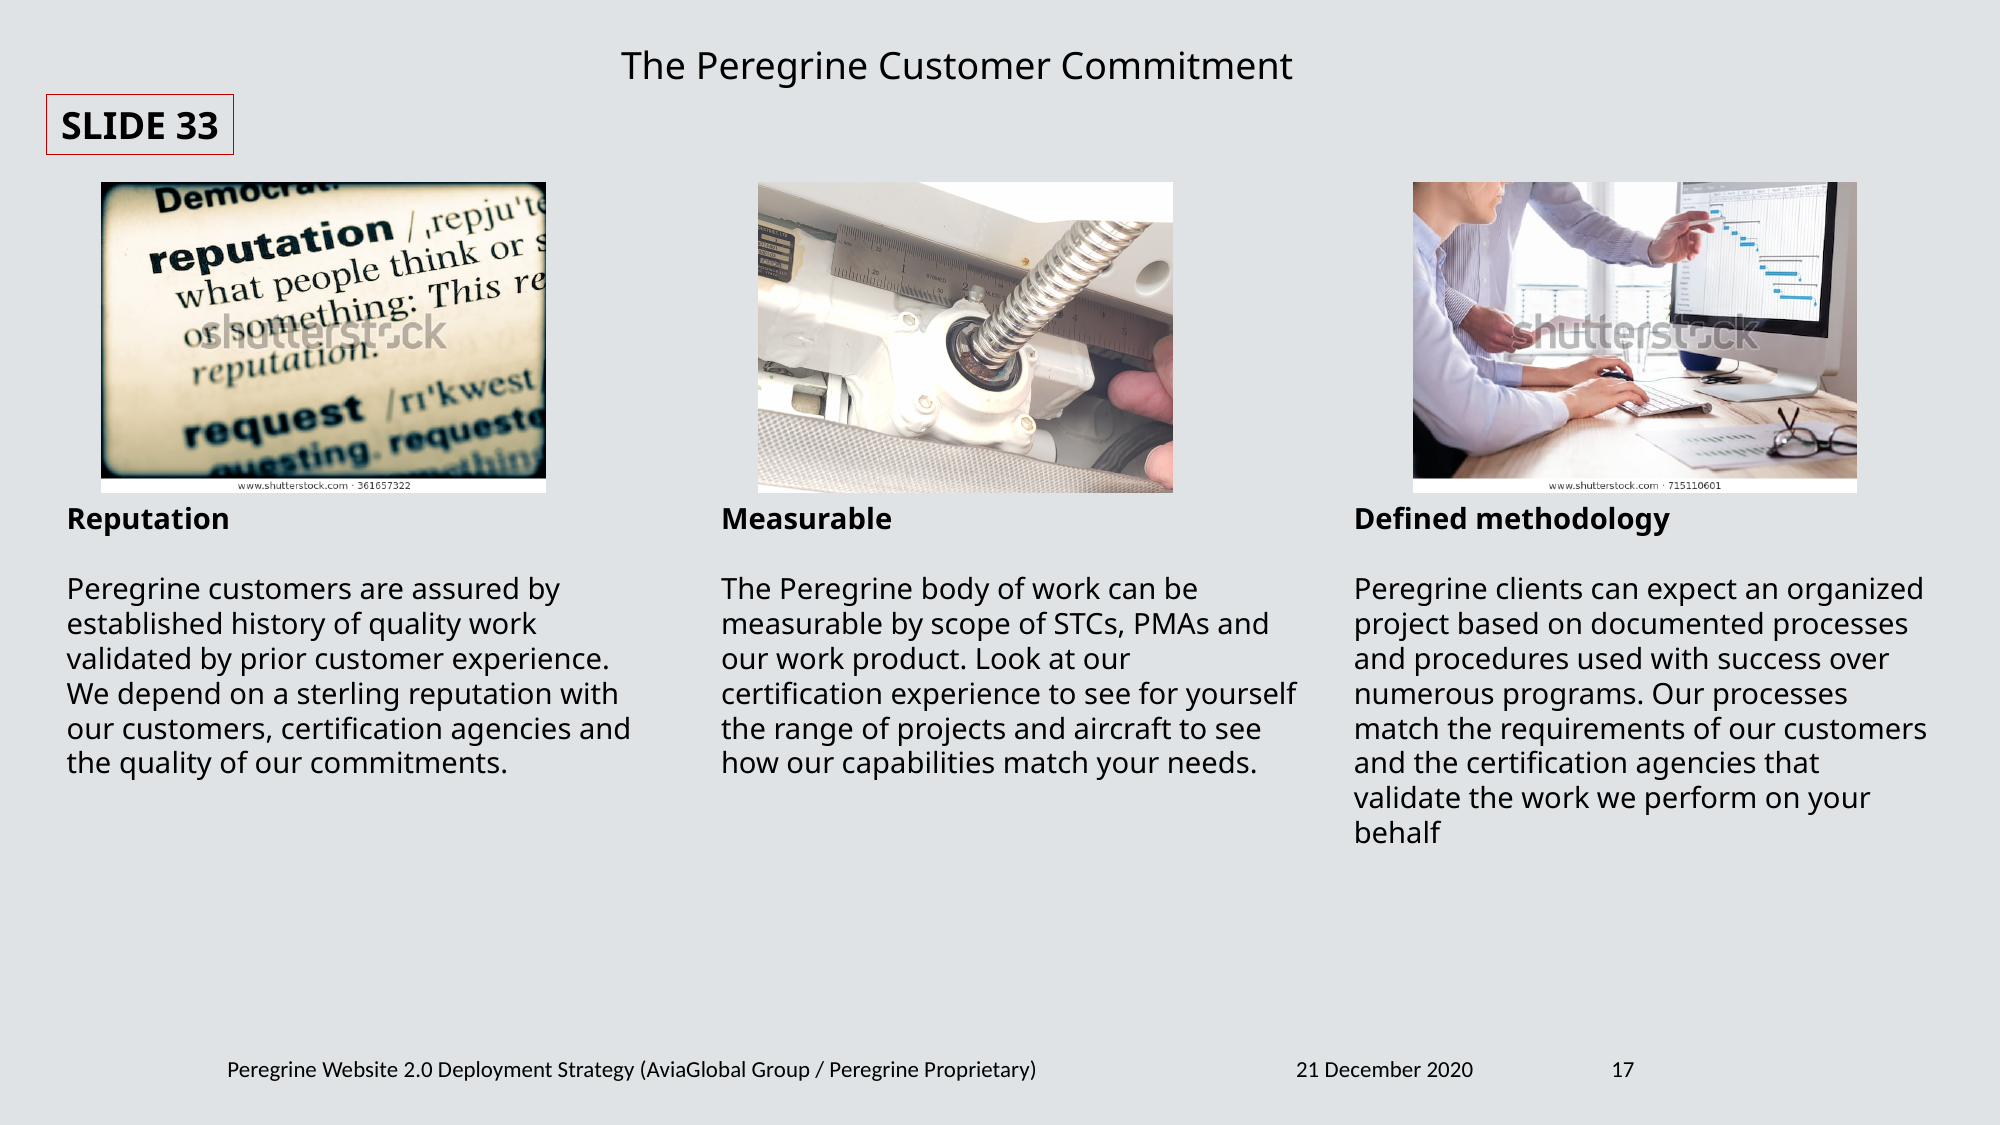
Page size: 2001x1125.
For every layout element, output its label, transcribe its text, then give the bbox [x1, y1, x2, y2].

picture [101, 181, 546, 493]
text_box Measurable The Peregrine body of work can be measurable by scope of STCs, PMAs and our work product. Look at our certification experience to see for yourself the range of projects and aircraft to see how our capabilities match your needs. [706, 492, 1316, 788]
picture [758, 181, 1173, 493]
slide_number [1263, 1045, 1507, 1091]
footer Peregrine Website 2.0 Deployment Strategy (AviaGlobal Group / Peregrine Proprietary) [212, 1045, 1237, 1091]
text_box SLIDE 33 [46, 94, 234, 155]
slide_number 17 [1537, 1045, 1709, 1091]
text_box Defined methodology Peregrine clients can expect an organized project based on documented processes and procedures used with success over numerous programs. Our processes match the requirements of our customers and the certification agencies that validate the work we perform on your behalf [1339, 492, 1948, 858]
text_box The Peregrine Customer Commitment [43, 34, 1872, 94]
picture [1413, 181, 1858, 493]
text_box Reputation Peregrine customers are assured by established history of quality work validated by prior customer experience. We depend on a sterling reputation with our customers, certification agencies and the quality of our commitments. [51, 492, 661, 788]
